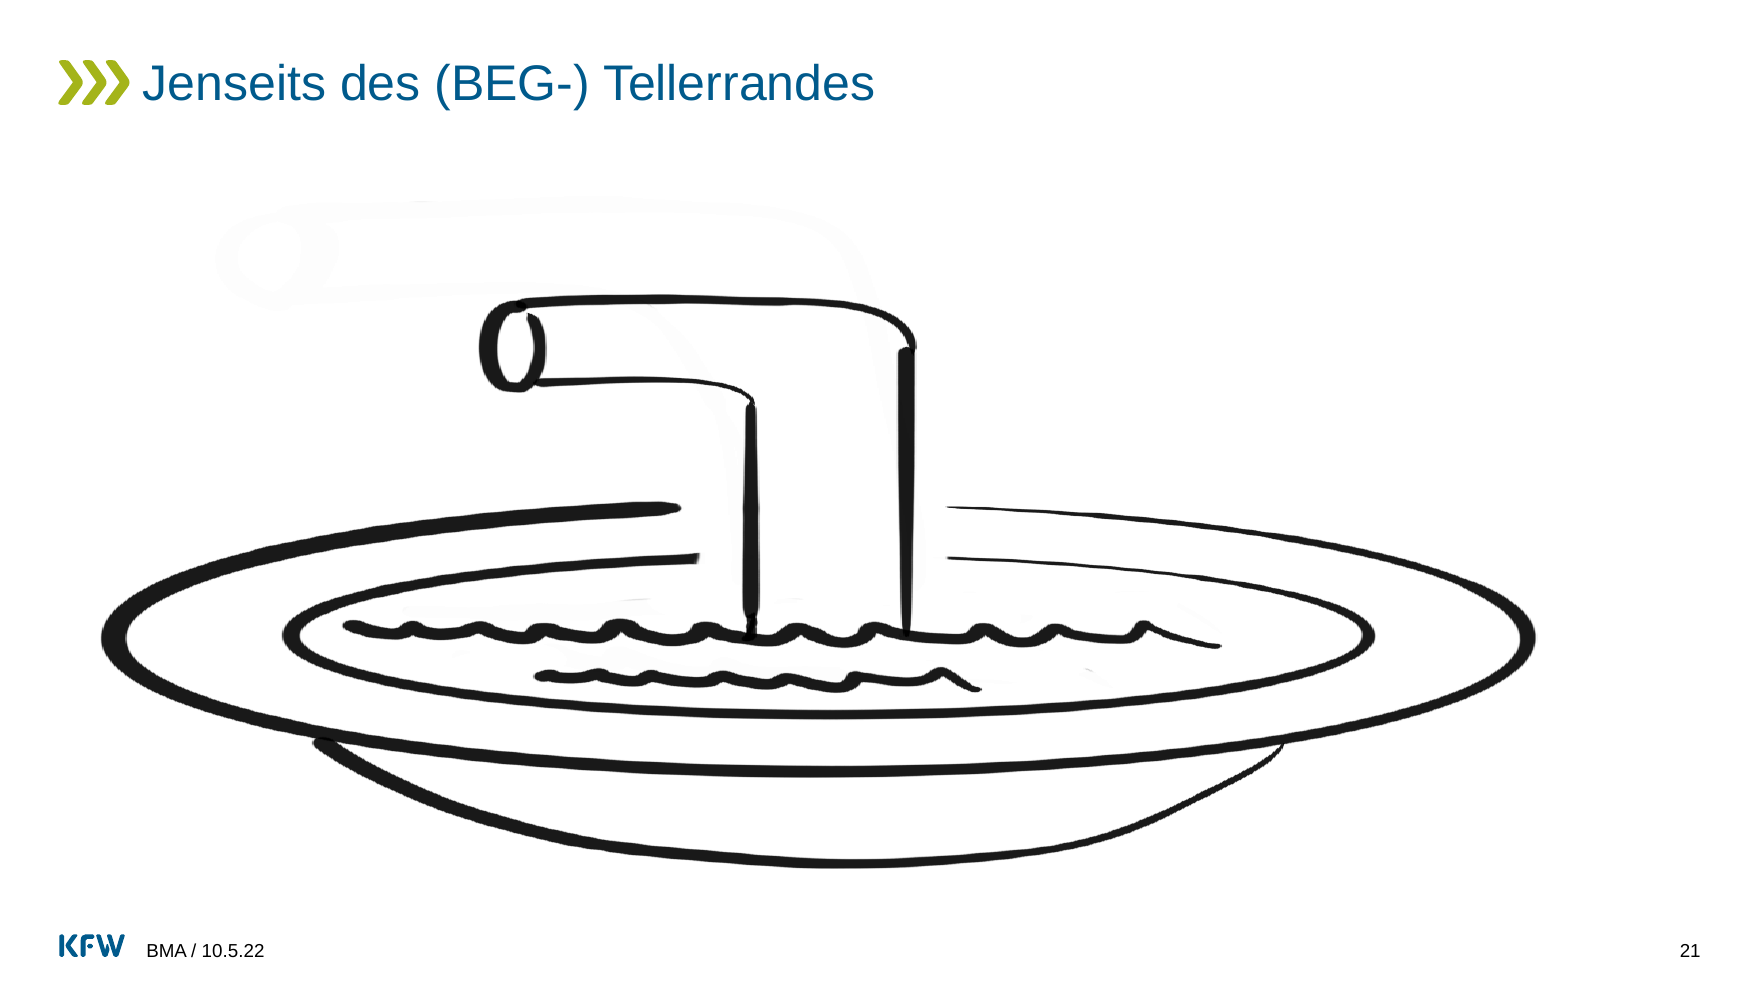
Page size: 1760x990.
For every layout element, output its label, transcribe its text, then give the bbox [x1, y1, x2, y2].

title Jenseits des (BEG-) Tellerrandes [82, 54, 1701, 117]
slide_number 21 [1638, 919, 1701, 962]
footer BMA / 10.5.22 [146, 919, 1632, 962]
picture [59, 196, 1701, 882]
